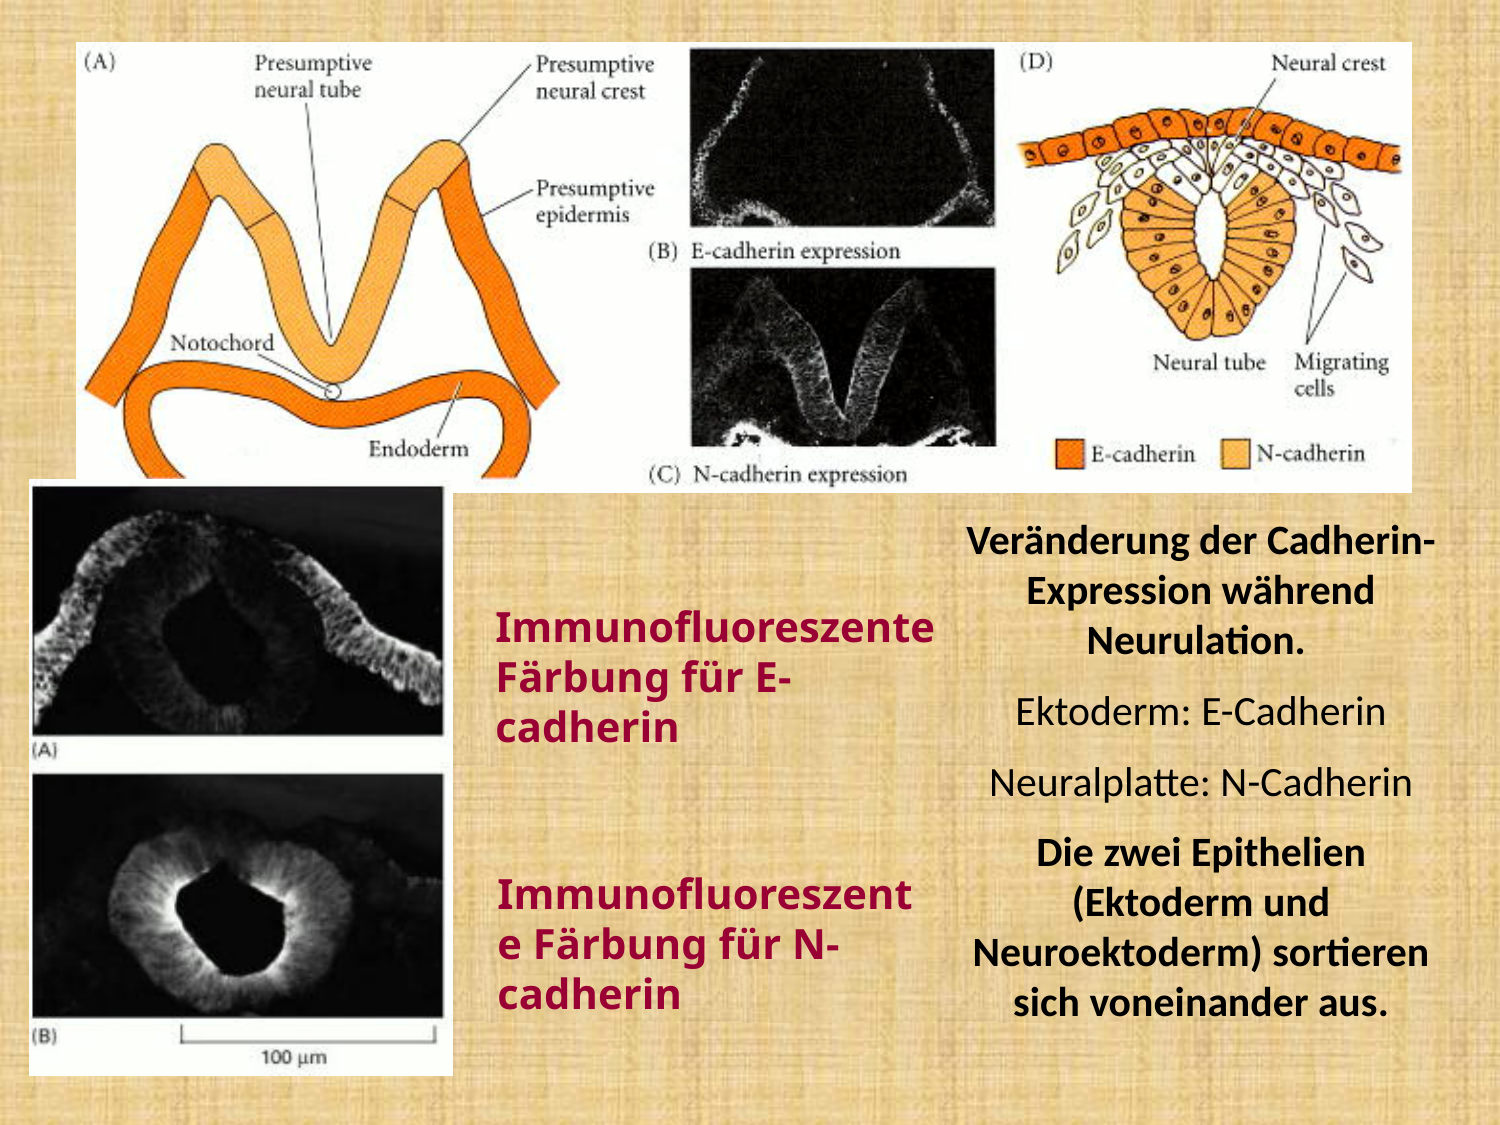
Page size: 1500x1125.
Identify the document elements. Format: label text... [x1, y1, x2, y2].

text_box Veränderung der Cadherin-Expression während Neurulation. Ektoderm: E-Cadherin Neuralplatte: N-Cadherin Die zwei Epithelien (Ektoderm und Neuroektoderm) sortieren sich voneinander aus. [927, 505, 1476, 1033]
picture [0, 0, 1500, 1125]
text_box Immunofluoreszente Färbung für E-cadherin [480, 593, 927, 758]
text_box Immunofluoreszente Färbung für N-cadherin [482, 860, 927, 1025]
